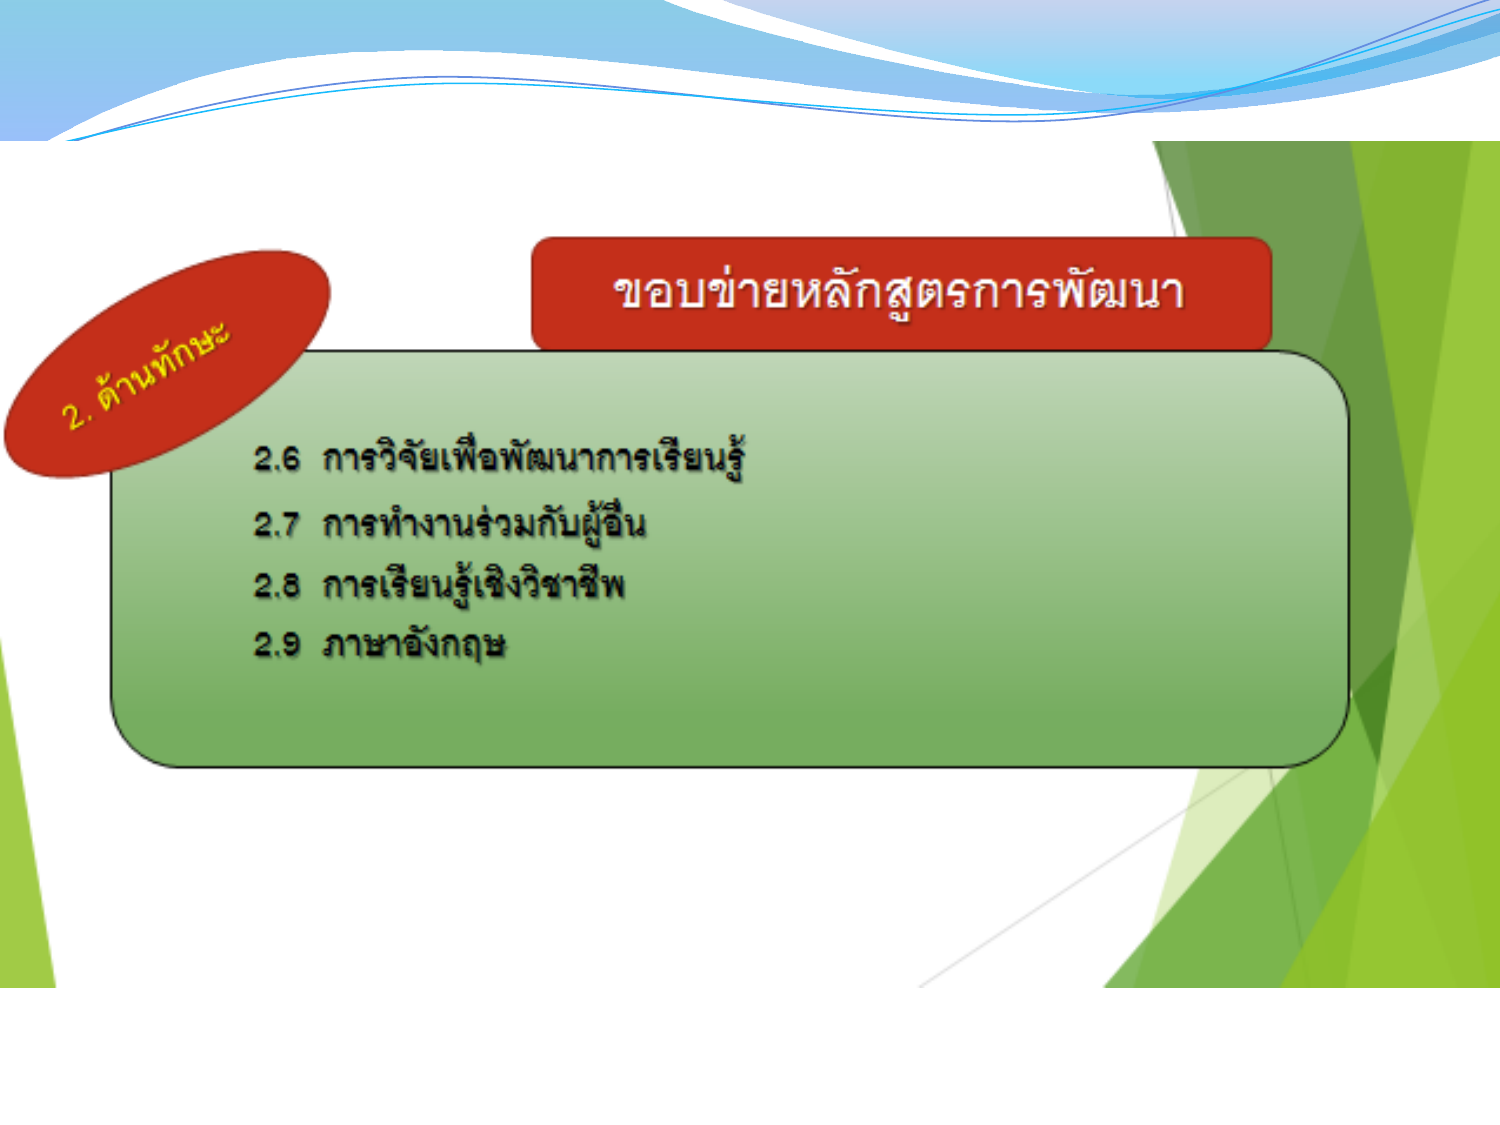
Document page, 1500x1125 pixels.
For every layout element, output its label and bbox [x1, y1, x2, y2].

picture [0, 141, 1500, 988]
